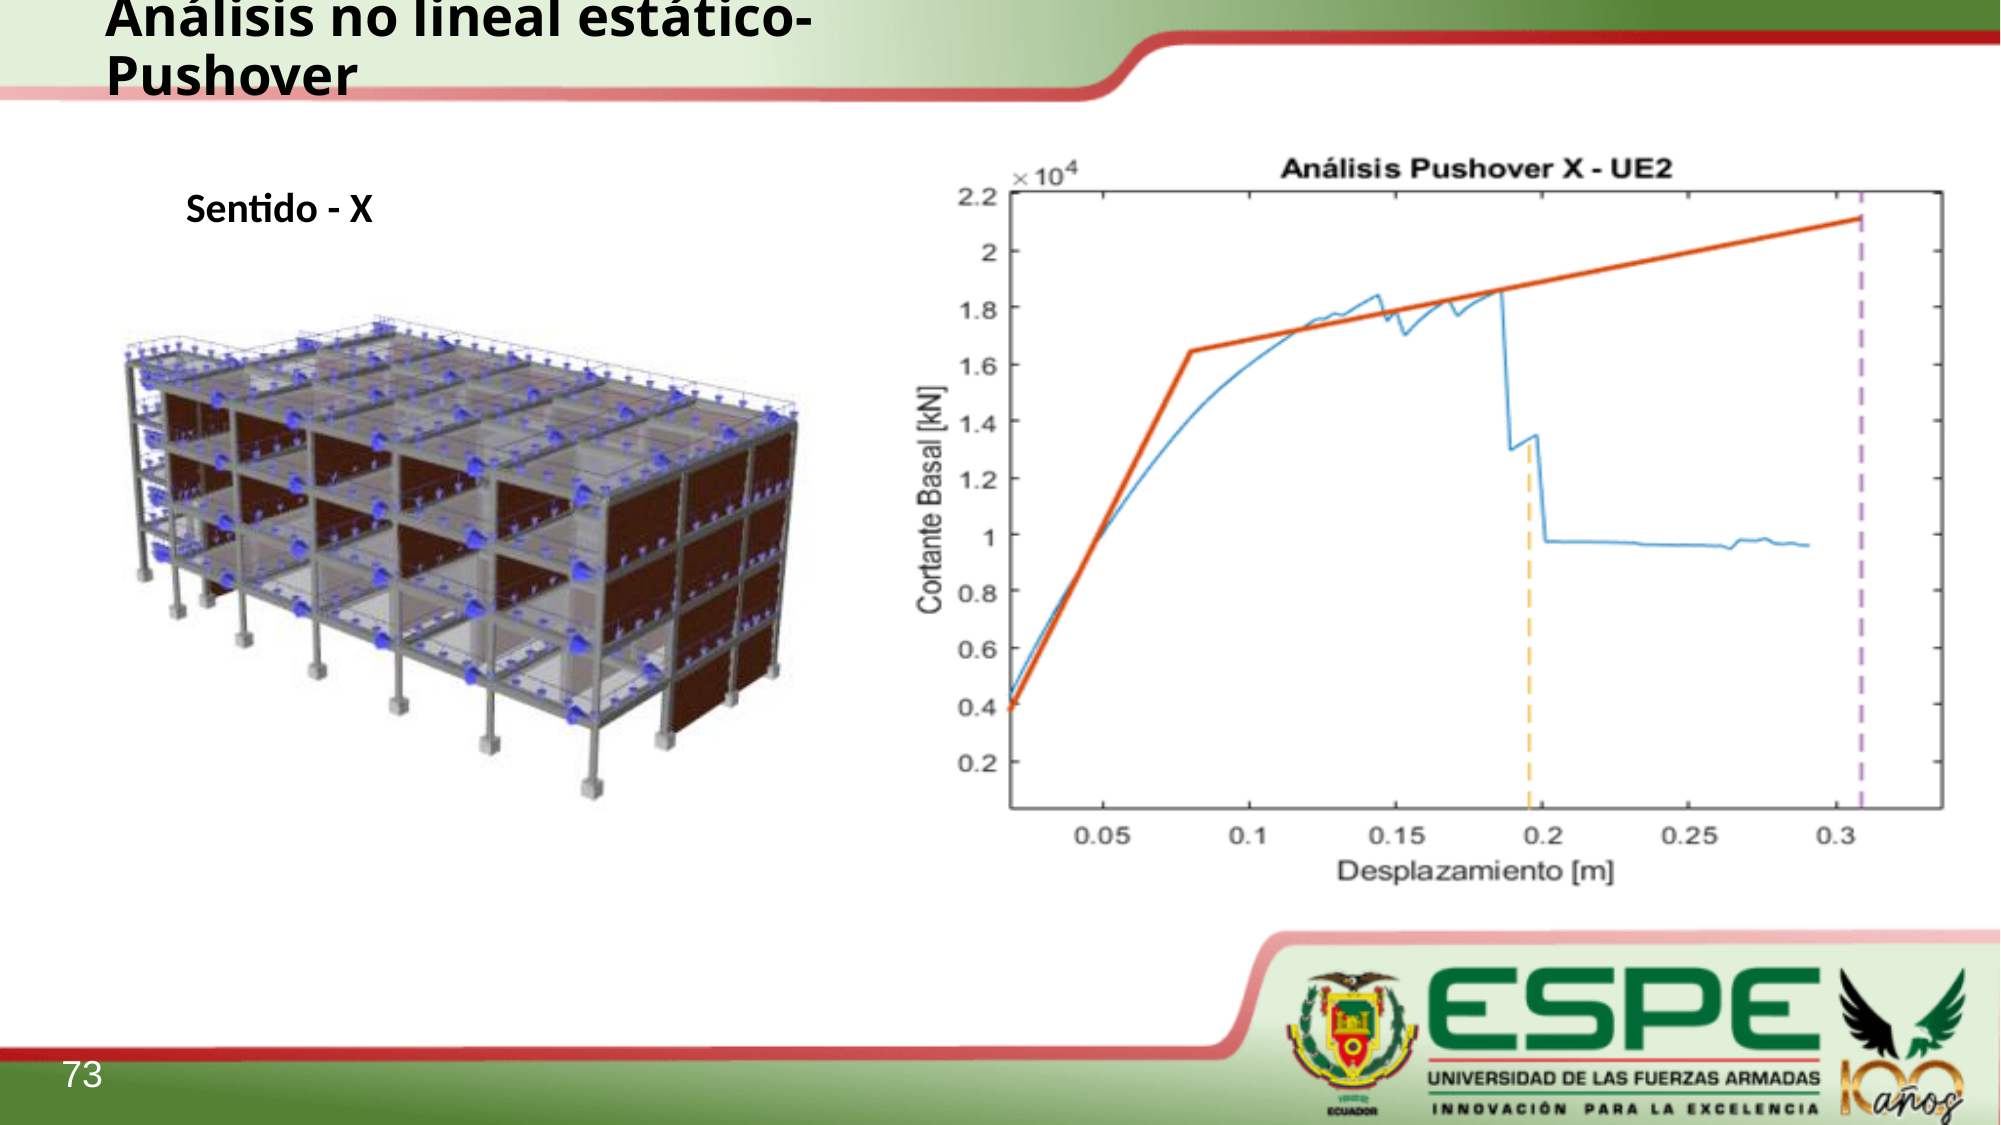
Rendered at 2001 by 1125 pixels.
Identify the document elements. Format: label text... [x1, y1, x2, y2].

title Análisis no lineal estático-Pushover [90, 0, 1063, 115]
picture [0, 0, 2001, 1125]
list [137, 299, 1863, 1014]
text_box Sentido - X [171, 173, 400, 299]
text_box 73 [46, 1042, 497, 1103]
